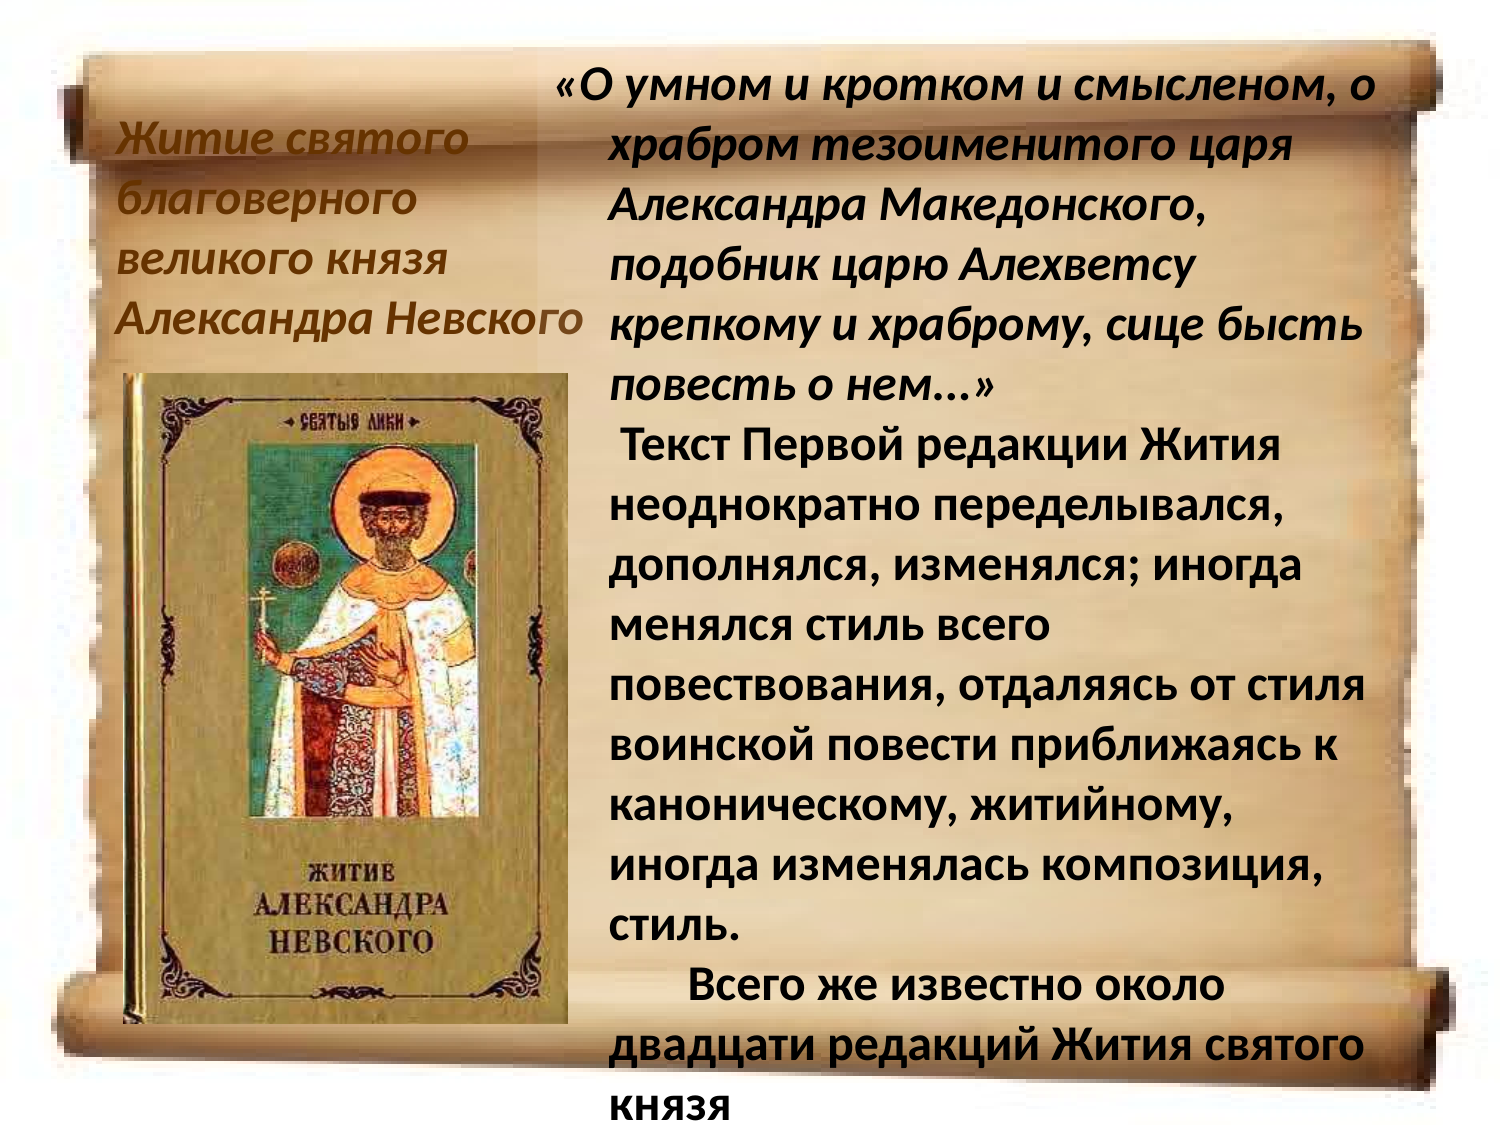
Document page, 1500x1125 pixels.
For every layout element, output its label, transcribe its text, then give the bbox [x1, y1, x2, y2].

title Житие святого благоверного великого князя Александра Невского [100, 125, 537, 402]
list «О умном и кротком и смысленом, о храбром тезоименитого царя Александра Македонского, подобник царю Алехветсу крепкому и храброму, сице бысть повесть о нем...» Текст Первой редакции Жития неоднократно переделывался, дополнялся, изменялся; иногда менялся стиль всего повествования, отдаляясь от стиля воинской повести приближаясь к каноническому, житийному, иногда изменялась композиция, стиль. Всего же известно около двадцати редакций Жития святого князя [537, 42, 1410, 1004]
picture [0, 0, 1500, 1125]
